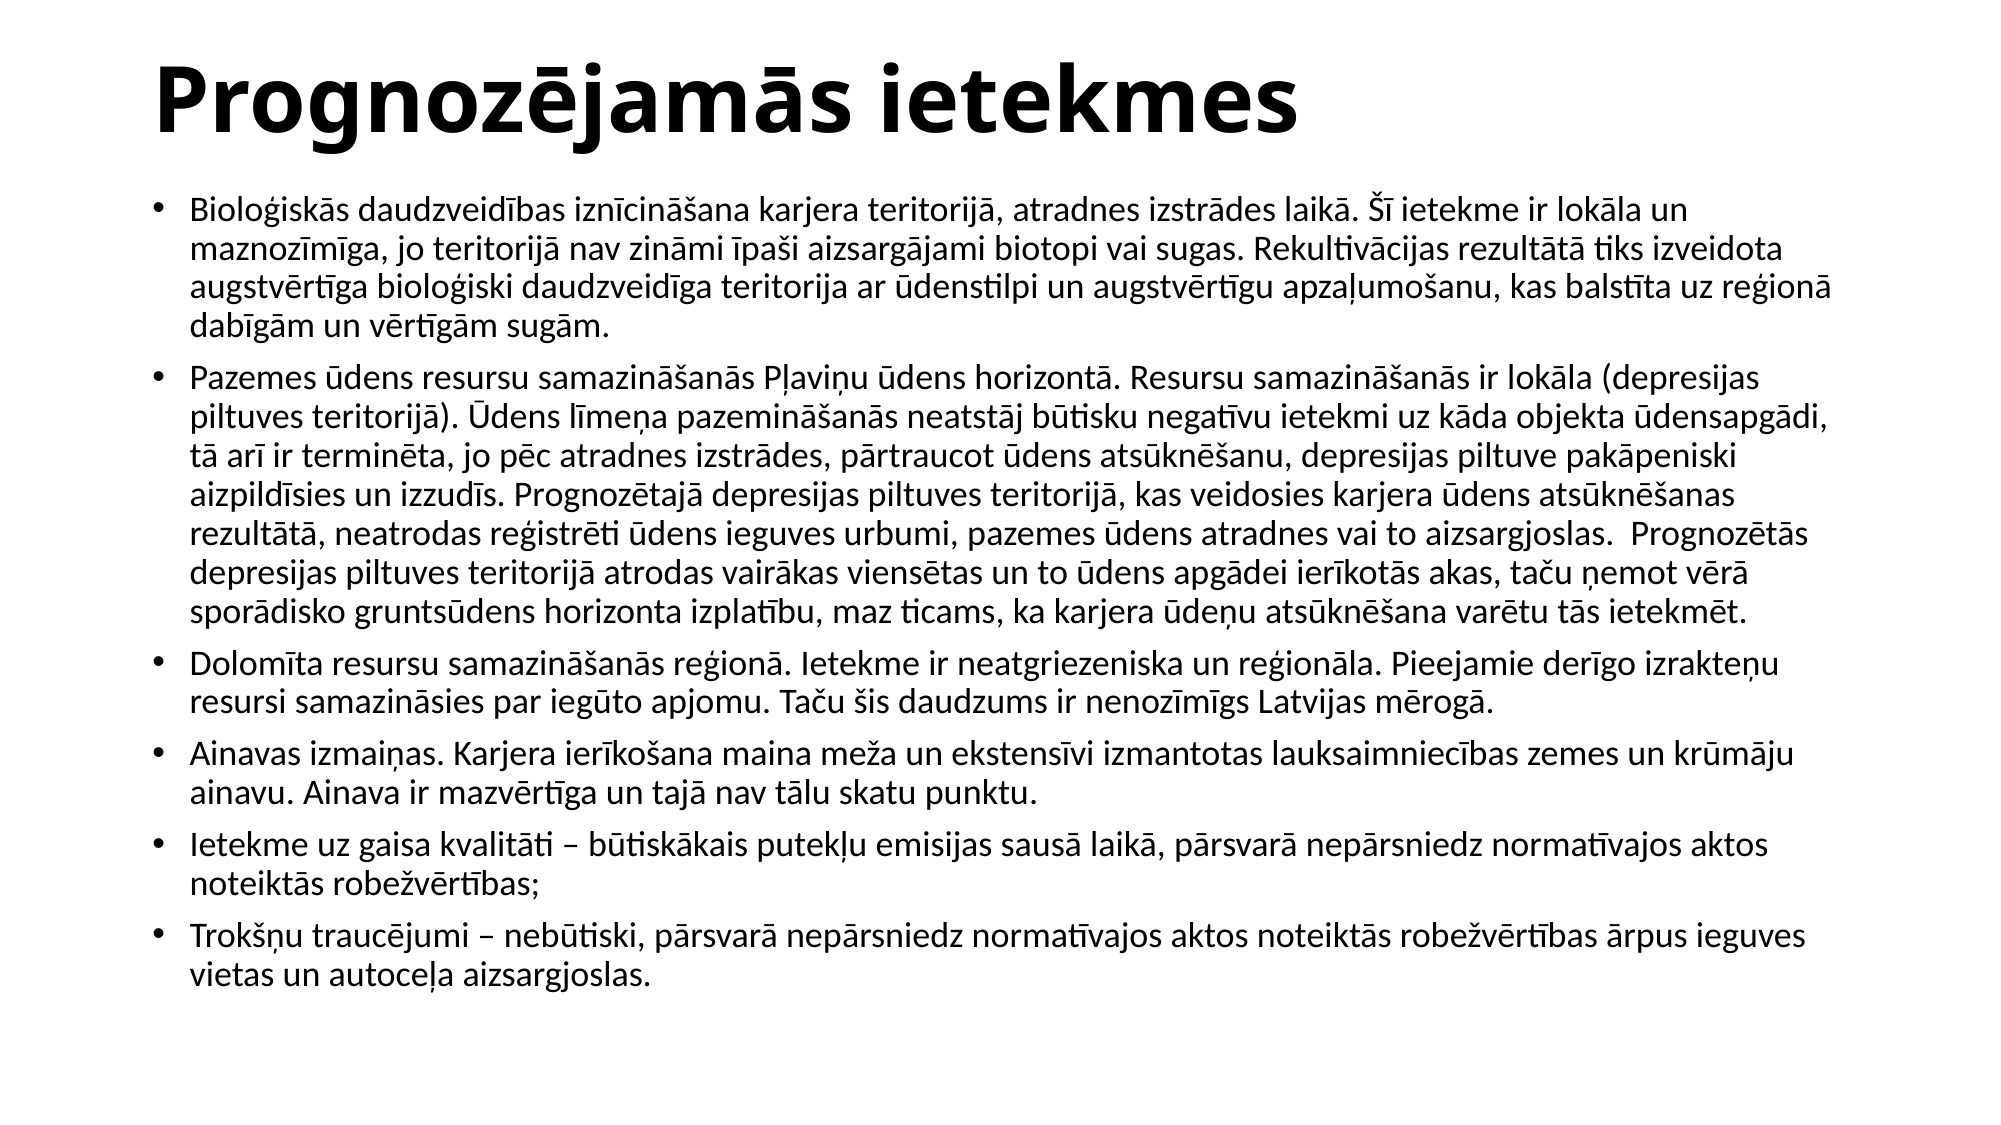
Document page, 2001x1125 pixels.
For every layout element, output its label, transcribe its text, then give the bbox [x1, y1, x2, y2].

list Bioloģiskās daudzveidības iznīcināšana karjera teritorijā, atradnes izstrādes laikā. Šī ietekme ir lokāla un maznozīmīga, jo teritorijā nav zināmi īpaši aizsargājami biotopi vai sugas. Rekultivācijas rezultātā tiks izveidota augstvērtīga bioloģiski daudzveidīga teritorija ar ūdenstilpi un augstvērtīgu apzaļumošanu, kas balstīta uz reģionā dabīgām un vērtīgām sugām. Pazemes ūdens resursu samazināšanās Pļaviņu ūdens horizontā. Resursu samazināšanās ir lokāla (depresijas piltuves teritorijā). Ūdens līmeņa pazemināšanās neatstāj būtisku negatīvu ietekmi uz kāda objekta ūdensapgādi, tā arī ir terminēta, jo pēc atradnes izstrādes, pārtraucot ūdens atsūknēšanu, depresijas piltuve pakāpeniski aizpildīsies un izzudīs. Prognozētajā depresijas piltuves teritorijā, kas veidosies karjera ūdens atsūknēšanas rezultātā, neatrodas reģistrēti ūdens ieguves urbumi, pazemes ūdens atradnes vai to aizsargjoslas. Prognozētās depresijas piltuves teritorijā atrodas vairākas viensētas un to ūdens apgādei ierīkotās akas, taču ņemot vērā sporādisko gruntsūdens horizonta izplatību, maz ticams, ka karjera ūdeņu atsūknēšana varētu tās ietekmēt. Dolomīta resursu samazināšanās reģionā. Ietekme ir neatgriezeniska un reģionāla. Pieejamie derīgo izrakteņu resursi samazināsies par iegūto apjomu. Taču šis daudzums ir nenozīmīgs Latvijas mērogā. Ainavas izmaiņas. Karjera ierīkošana maina meža un ekstensīvi izmantotas lauksaimniecības zemes un krūmāju ainavu. Ainava ir mazvērtīga un tajā nav tālu skatu punktu. Ietekme uz gaisa kvalitāti – būtiskākais putekļu emisijas sausā laikā, pārsvarā nepārsniedz normatīvajos aktos noteiktās robežvērtības; Trokšņu traucējumi – nebūtiski, pārsvarā nepārsniedz normatīvajos aktos noteiktās robežvērtības ārpus ieguves vietas un autoceļa aizsargjoslas. [137, 182, 1863, 1014]
title Prognozējamās ietekmes [137, 24, 1863, 182]
